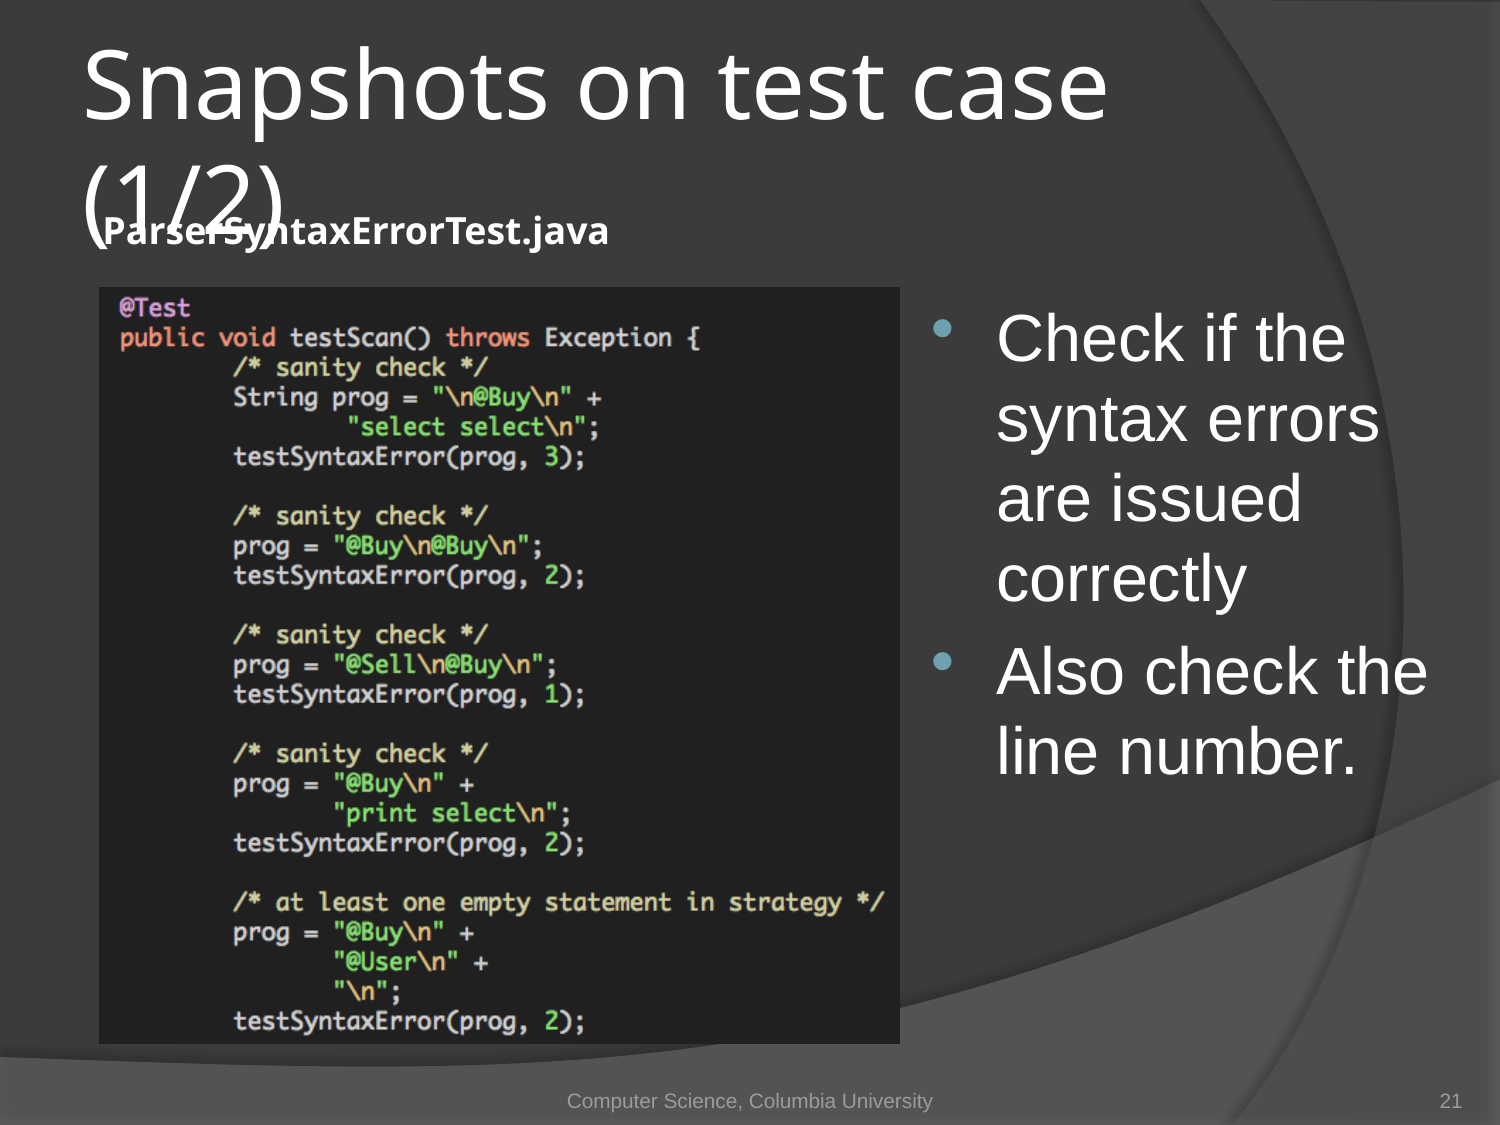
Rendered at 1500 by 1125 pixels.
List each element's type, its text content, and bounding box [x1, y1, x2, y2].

title Snapshots on test case (1/2) [74, 44, 1301, 233]
list Check if the syntax errors are issued correctly Also check the line number. [912, 287, 1500, 951]
footer Computer Science, Columbia University [512, 1053, 988, 1114]
slide_number 21 [1337, 1053, 1463, 1114]
picture [99, 287, 901, 1044]
text_box ParserSyntaxErrorTest.java [87, 199, 688, 260]
